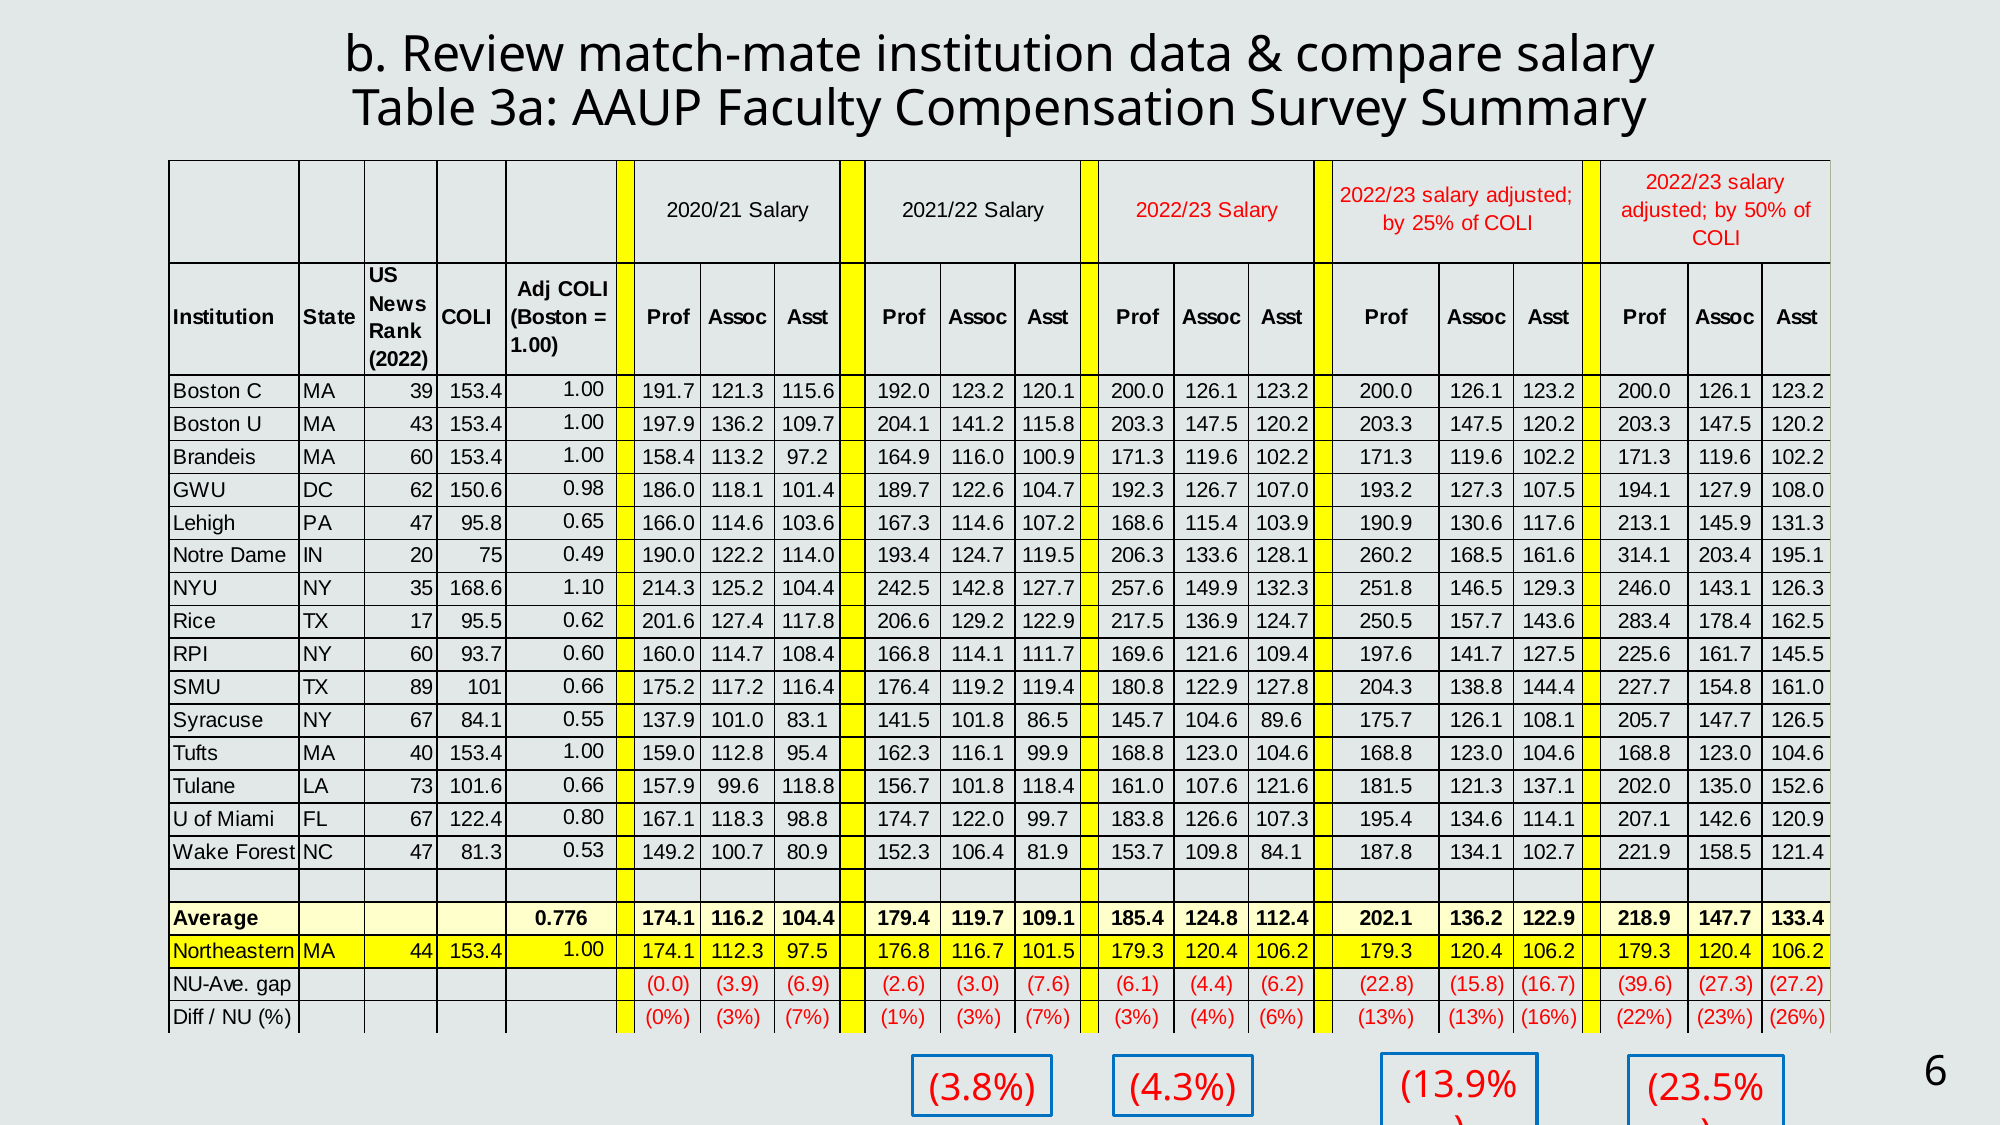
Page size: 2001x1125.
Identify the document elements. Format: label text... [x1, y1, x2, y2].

text_box (23.5%) [1628, 1055, 1784, 1125]
picture [168, 159, 1832, 1035]
text_box (4.3%) [1113, 1055, 1253, 1116]
title b. Review match-mate institution data & compare salary Table 3a: AAUP Faculty Compensation Survey Summary [137, 11, 1863, 144]
slide_number 6 [1888, 1042, 1983, 1103]
text_box (3.8%) [912, 1055, 1052, 1116]
text_box (13.9%) [1381, 1053, 1537, 1125]
